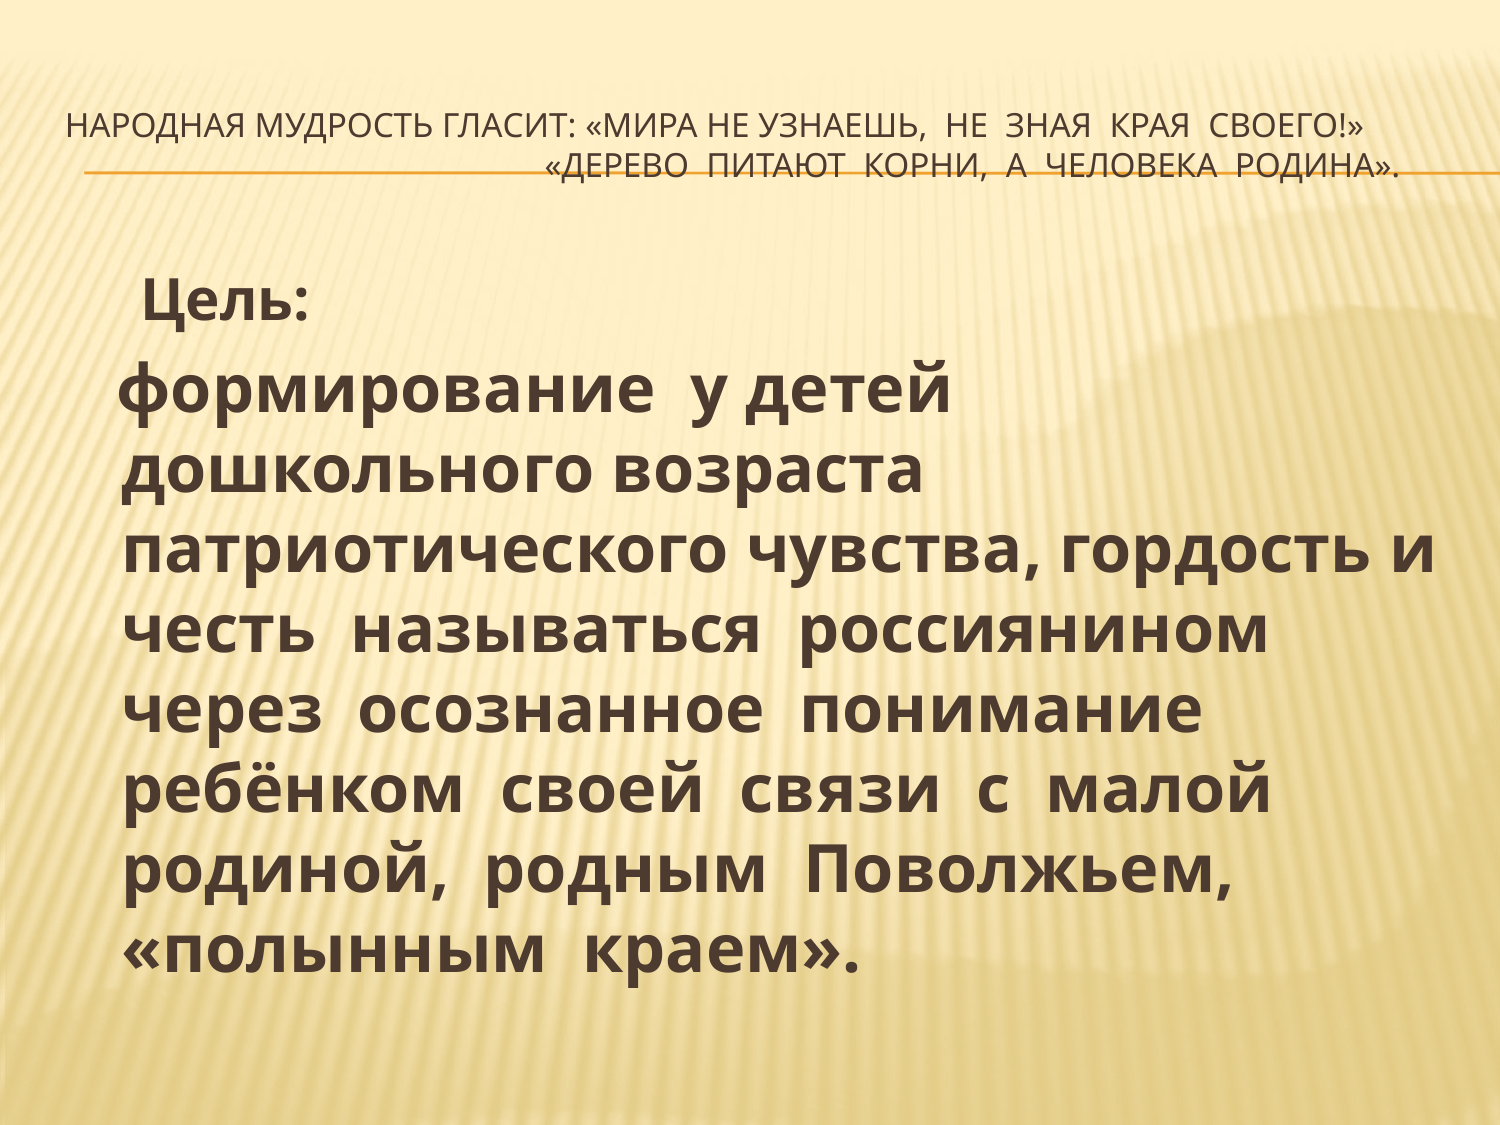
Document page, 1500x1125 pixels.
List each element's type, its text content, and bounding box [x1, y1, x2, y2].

title Народная мудрость гласит: «мира не узнаешь, не зная края своего!» «дерево питают корни, а Человека Родина». [50, 75, 1475, 213]
list Цель: формирование у детей дошкольного возраста патриотического чувства, гордость и честь называться россиянином через осознанное понимание ребёнком своей связи с малой родиной, родным Поволжьем, «полынным краем». [49, 254, 1476, 998]
